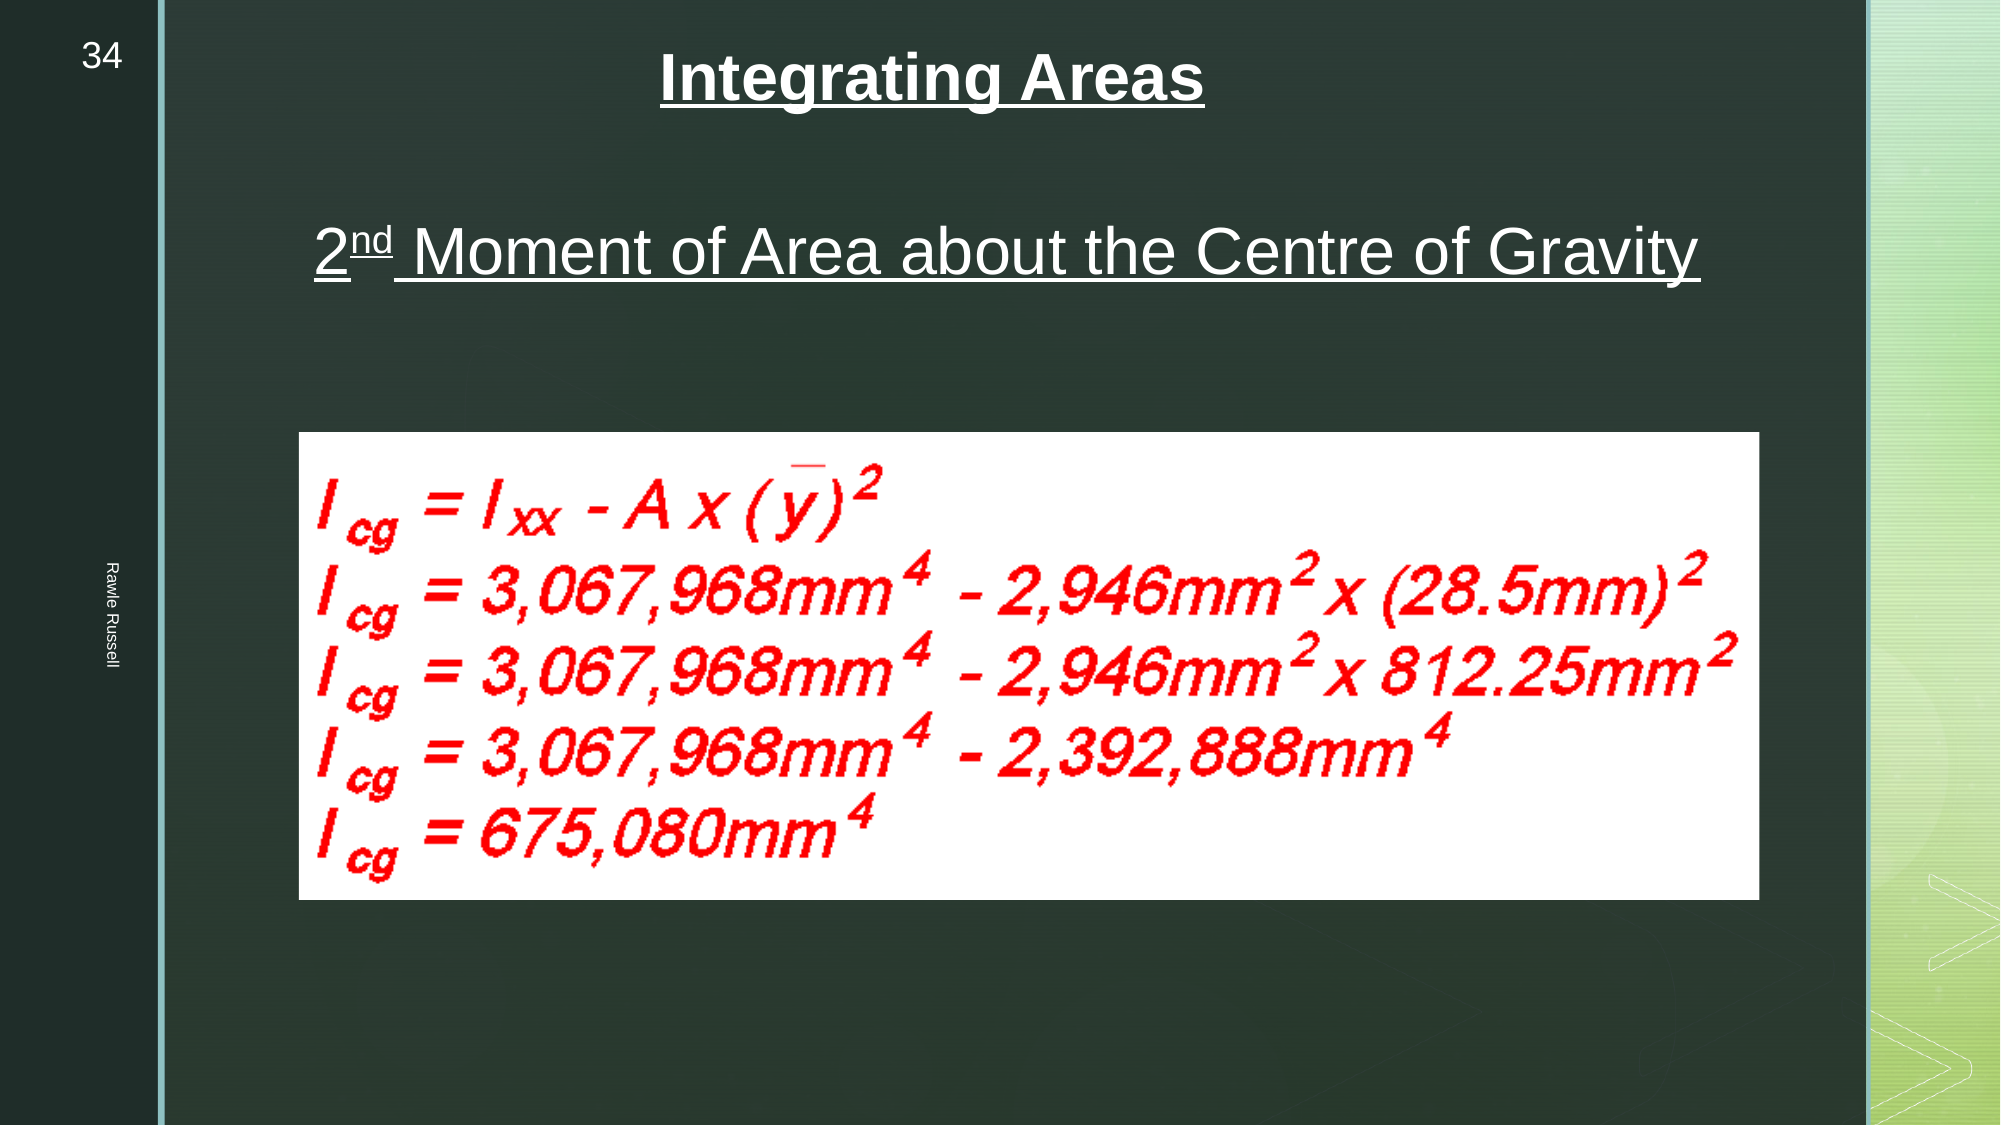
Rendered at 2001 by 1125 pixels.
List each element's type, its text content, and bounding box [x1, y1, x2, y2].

footer Rawle Russell [101, 132, 131, 1098]
picture [1871, 0, 2001, 1125]
text_box Integrating Areas [645, 26, 1361, 121]
picture [298, 432, 1760, 900]
slide_number 34 [25, 26, 131, 80]
text_box 2nd Moment of Area about the Centre of Gravity [298, 200, 1741, 295]
